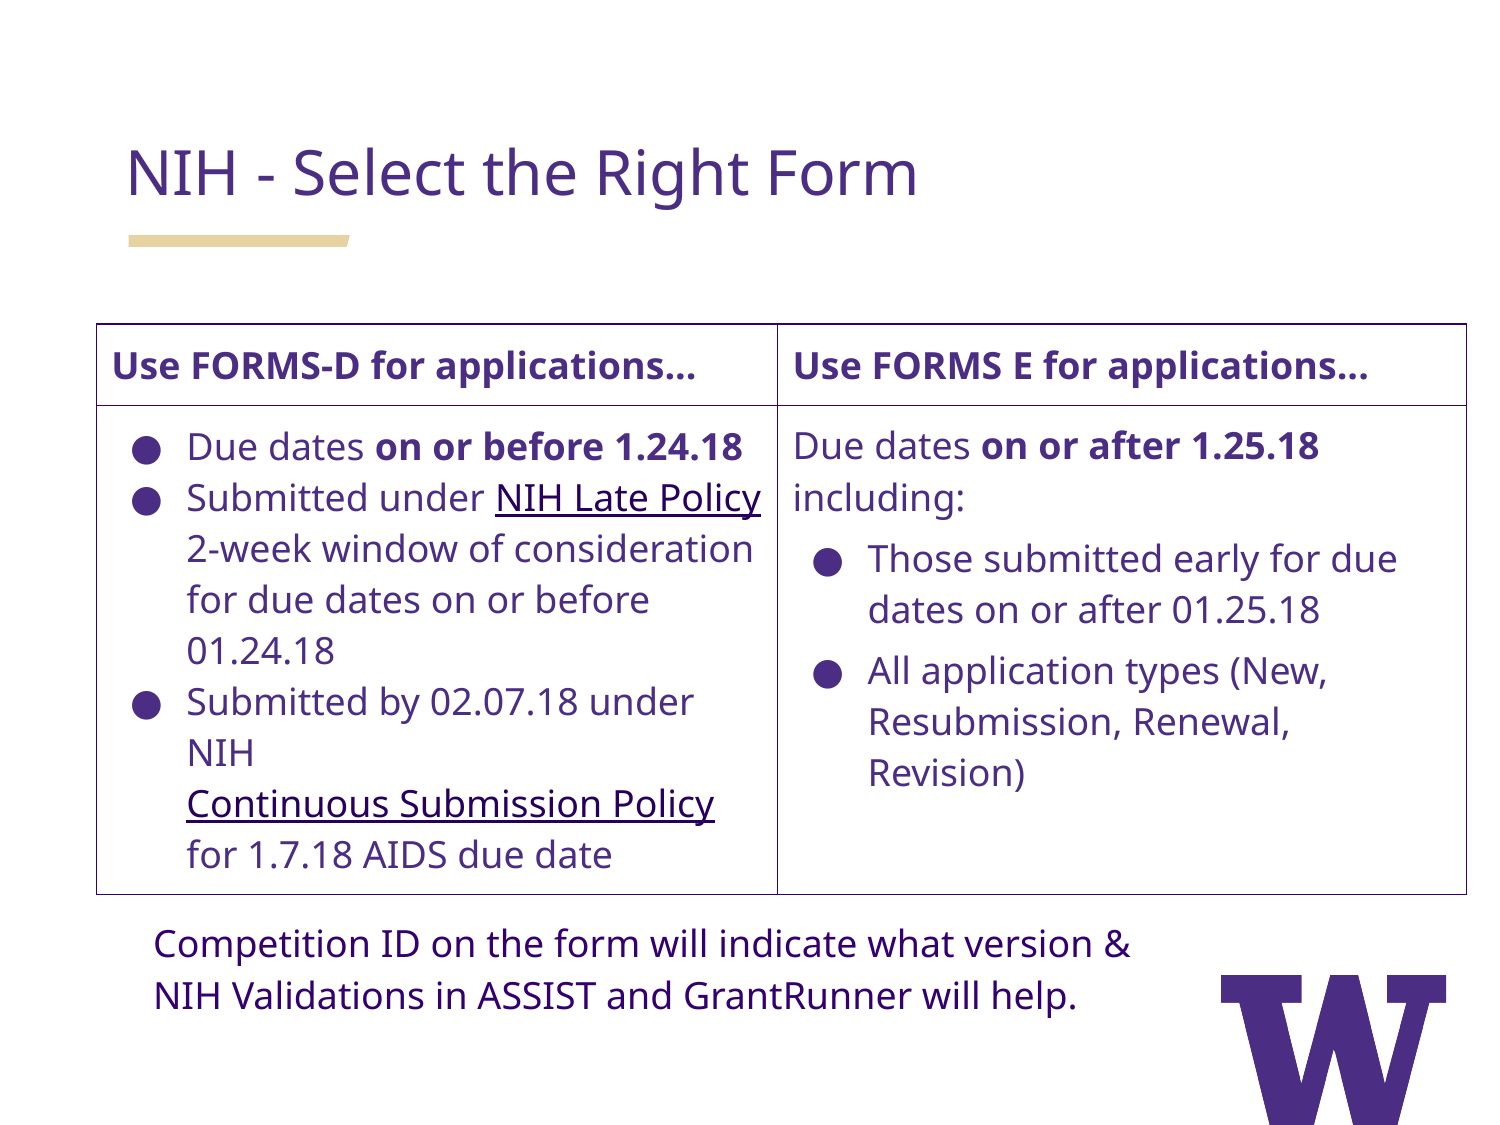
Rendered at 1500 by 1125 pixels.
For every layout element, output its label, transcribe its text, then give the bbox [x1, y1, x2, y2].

list NIH - Select the Right Form [110, 60, 1453, 224]
table_header Use FORMS E for applications... [778, 325, 1466, 405]
table_cell Due dates on or before 1.24.18 Submitted under NIH Late Policy 2-week window of consideration for due dates on or before 01.24.18 Submitted by 02.07.18 under NIH Continuous Submission Policy for 1.7.18 AIDS due date [97, 406, 777, 894]
picture [1221, 975, 1447, 1125]
text_box Competition ID on the form will indicate what version & NIH Validations in ASSIST and GrantRunner will help. [138, 898, 1343, 1039]
picture [128, 235, 350, 247]
table_header Use FORMS-D for applications... [97, 325, 777, 405]
table_cell Due dates on or after 1.25.18 including: Those submitted early for due dates on or after 01.25.18 All application types (New, Resubmission, Renewal, Revision) [778, 406, 1466, 894]
